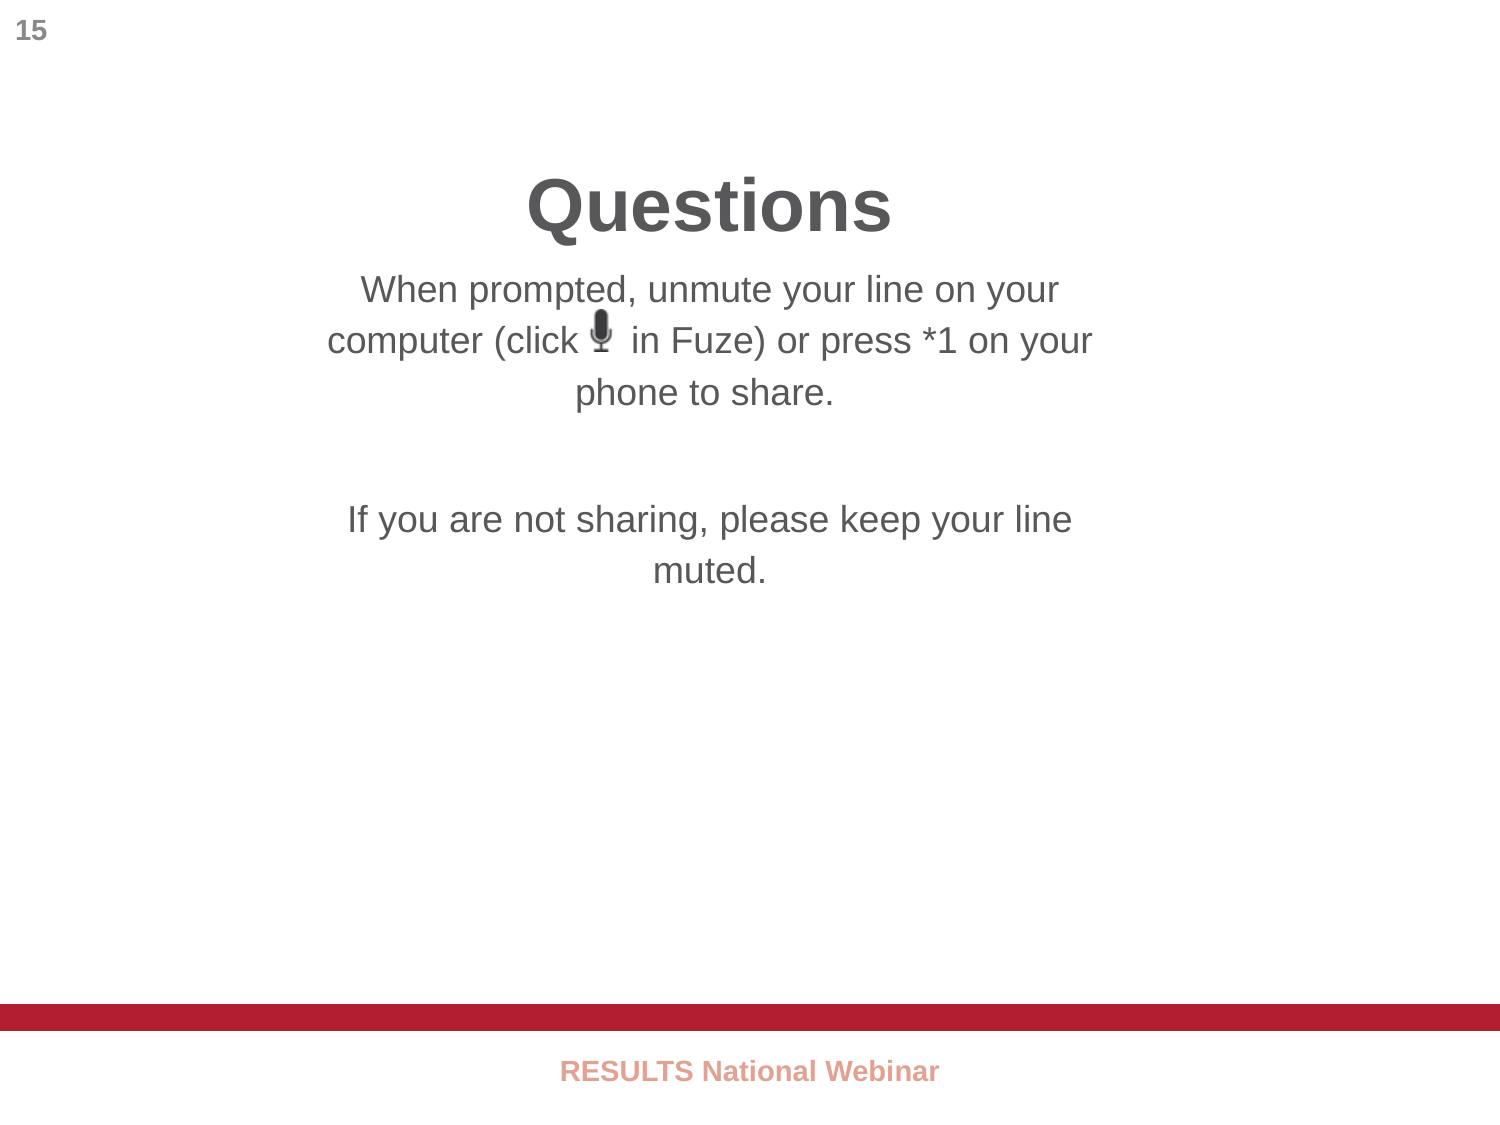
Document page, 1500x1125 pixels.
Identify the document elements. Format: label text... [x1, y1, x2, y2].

picture [580, 309, 623, 352]
text_box Questions When prompted, unmute your line on your computer (click in Fuze) or press *1 on your phone to share. If you are not sharing, please keep your line muted. [277, 136, 1143, 599]
picture [0, 1004, 1500, 1031]
text_box RESULTS National Webinar [0, 1044, 1500, 1095]
slide_number 15 [0, 0, 75, 59]
